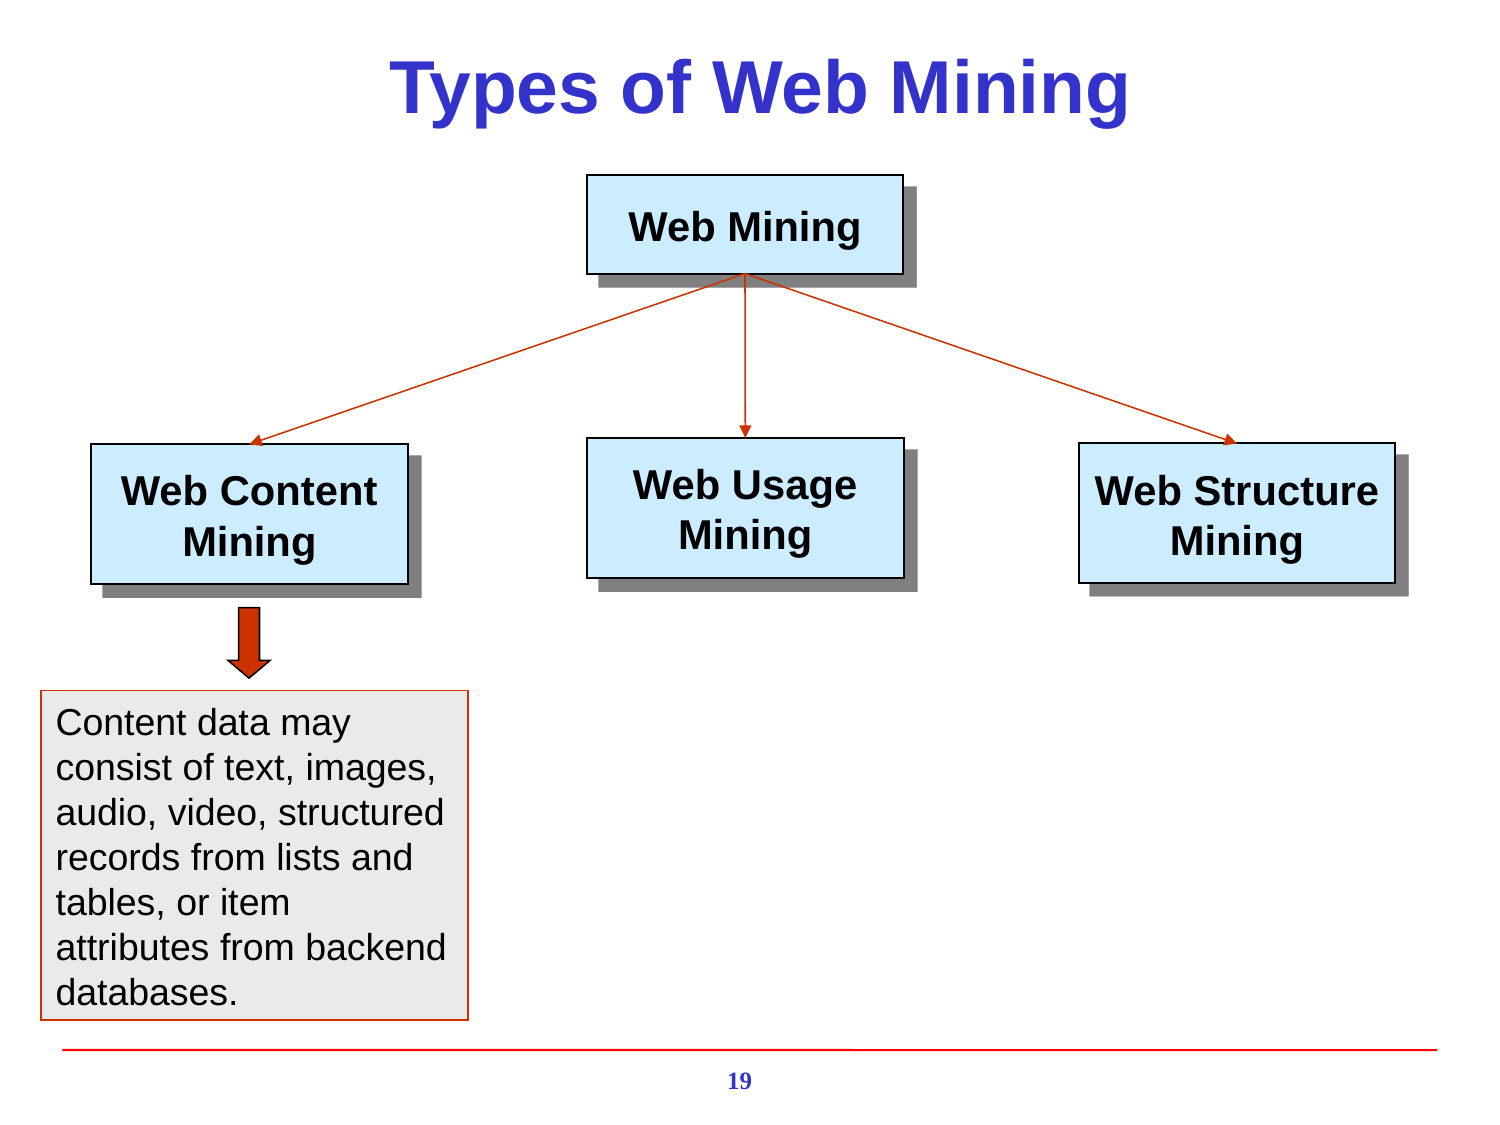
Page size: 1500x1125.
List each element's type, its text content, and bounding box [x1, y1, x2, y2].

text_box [249, 273, 742, 445]
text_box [744, 273, 1238, 444]
text_box Web Usage Mining [586, 452, 904, 578]
text_box Web Mining [586, 175, 904, 272]
text_box [228, 607, 271, 679]
title Types of Web Mining [90, 26, 1431, 140]
text_box Content data may consist of text, images, audio, video, structured records from lists and tables, or item attributes from backend databases. [40, 690, 468, 1021]
slide_number 19 [583, 1056, 897, 1108]
text_box Web Content Mining [91, 444, 408, 585]
text_box Web Structure Mining [1078, 443, 1396, 584]
